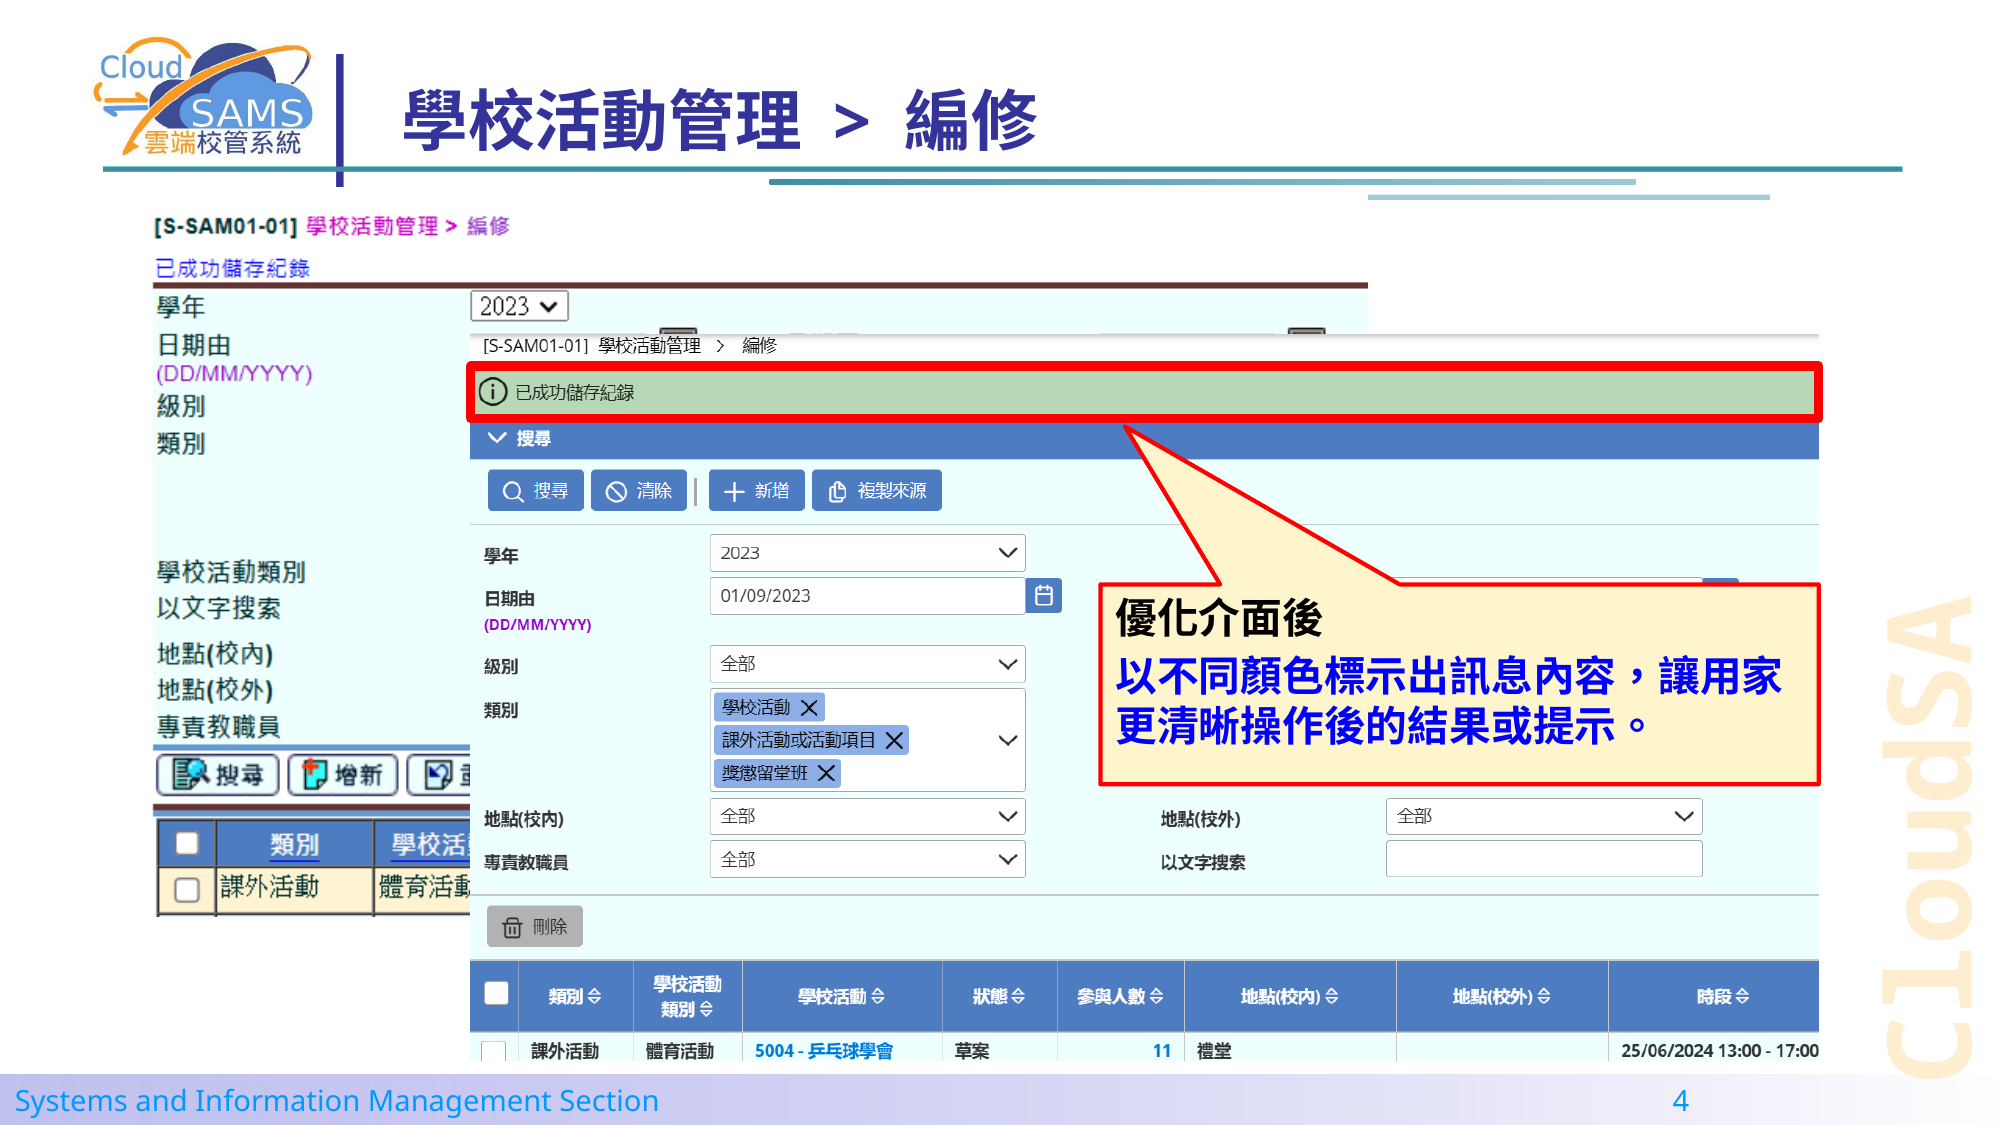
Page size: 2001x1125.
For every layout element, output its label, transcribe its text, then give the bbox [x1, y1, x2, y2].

picture [132, 187, 1819, 1062]
picture [86, 21, 320, 164]
title 學校活動管理 > 編修 [386, 41, 1954, 167]
